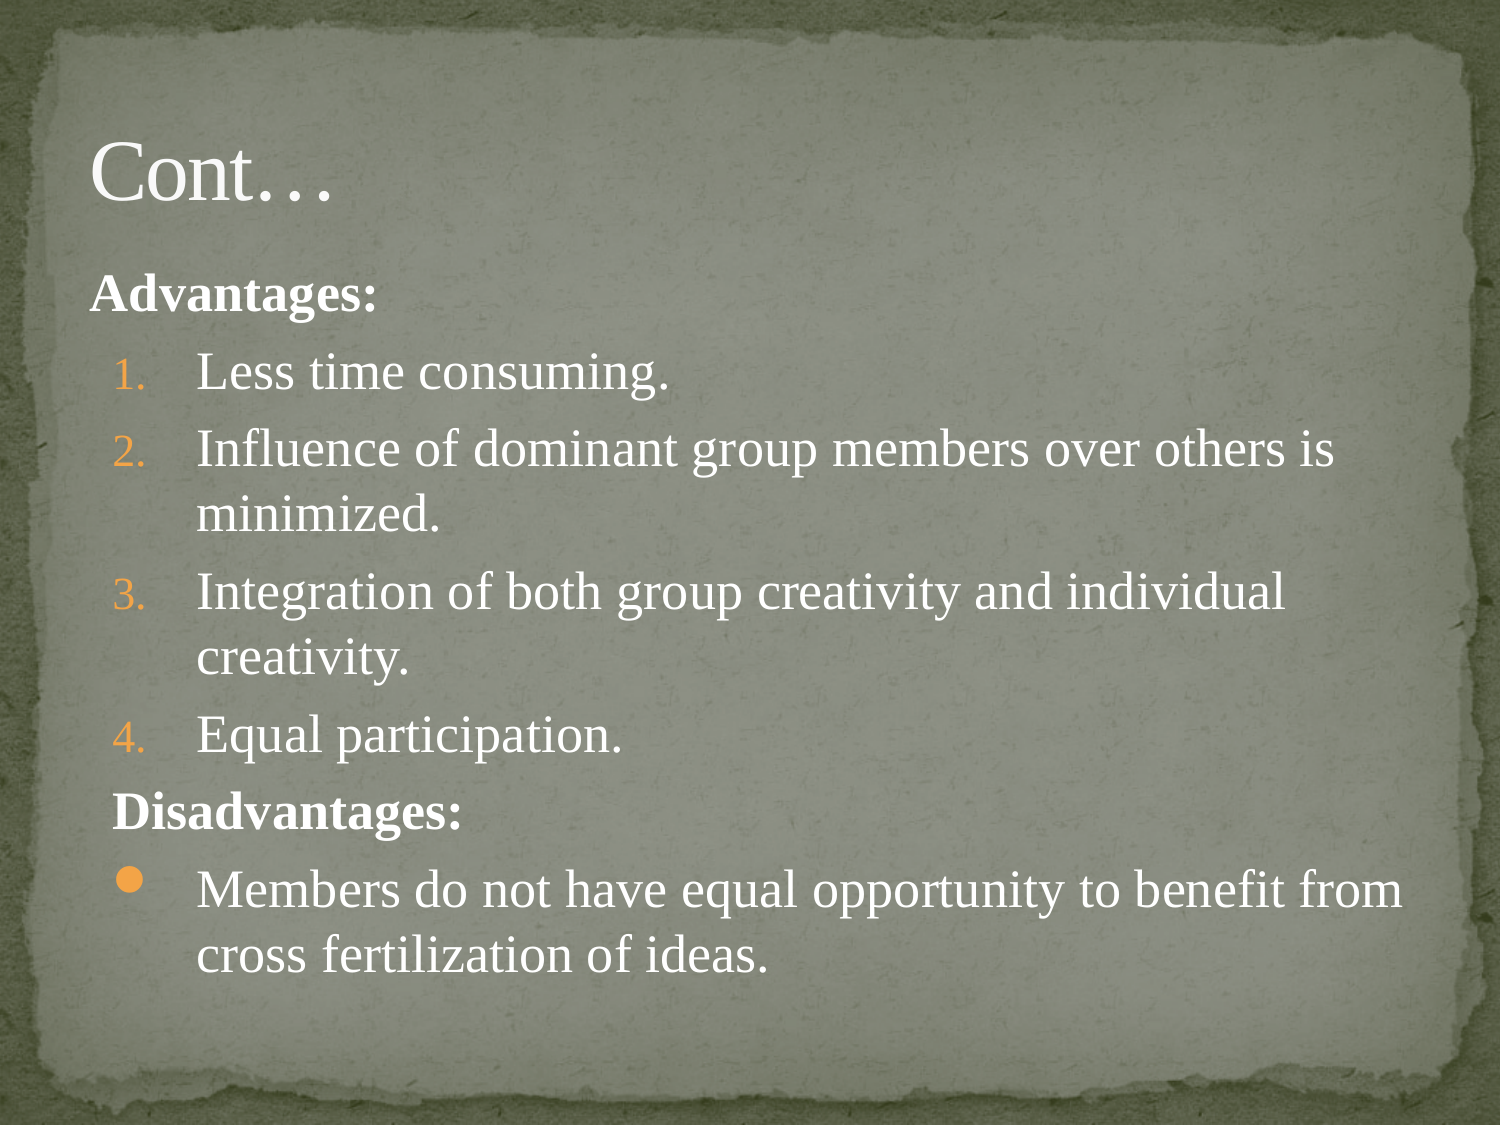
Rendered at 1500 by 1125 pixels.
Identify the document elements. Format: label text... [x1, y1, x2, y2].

title Cont… [74, 24, 1425, 225]
list Advantages: Less time consuming. Influence of dominant group members over others is minimized. Integration of both group creativity and individual creativity. Equal participation. Disadvantages: Members do not have equal opportunity to benefit from cross fertilization of ideas. [75, 249, 1425, 1000]
